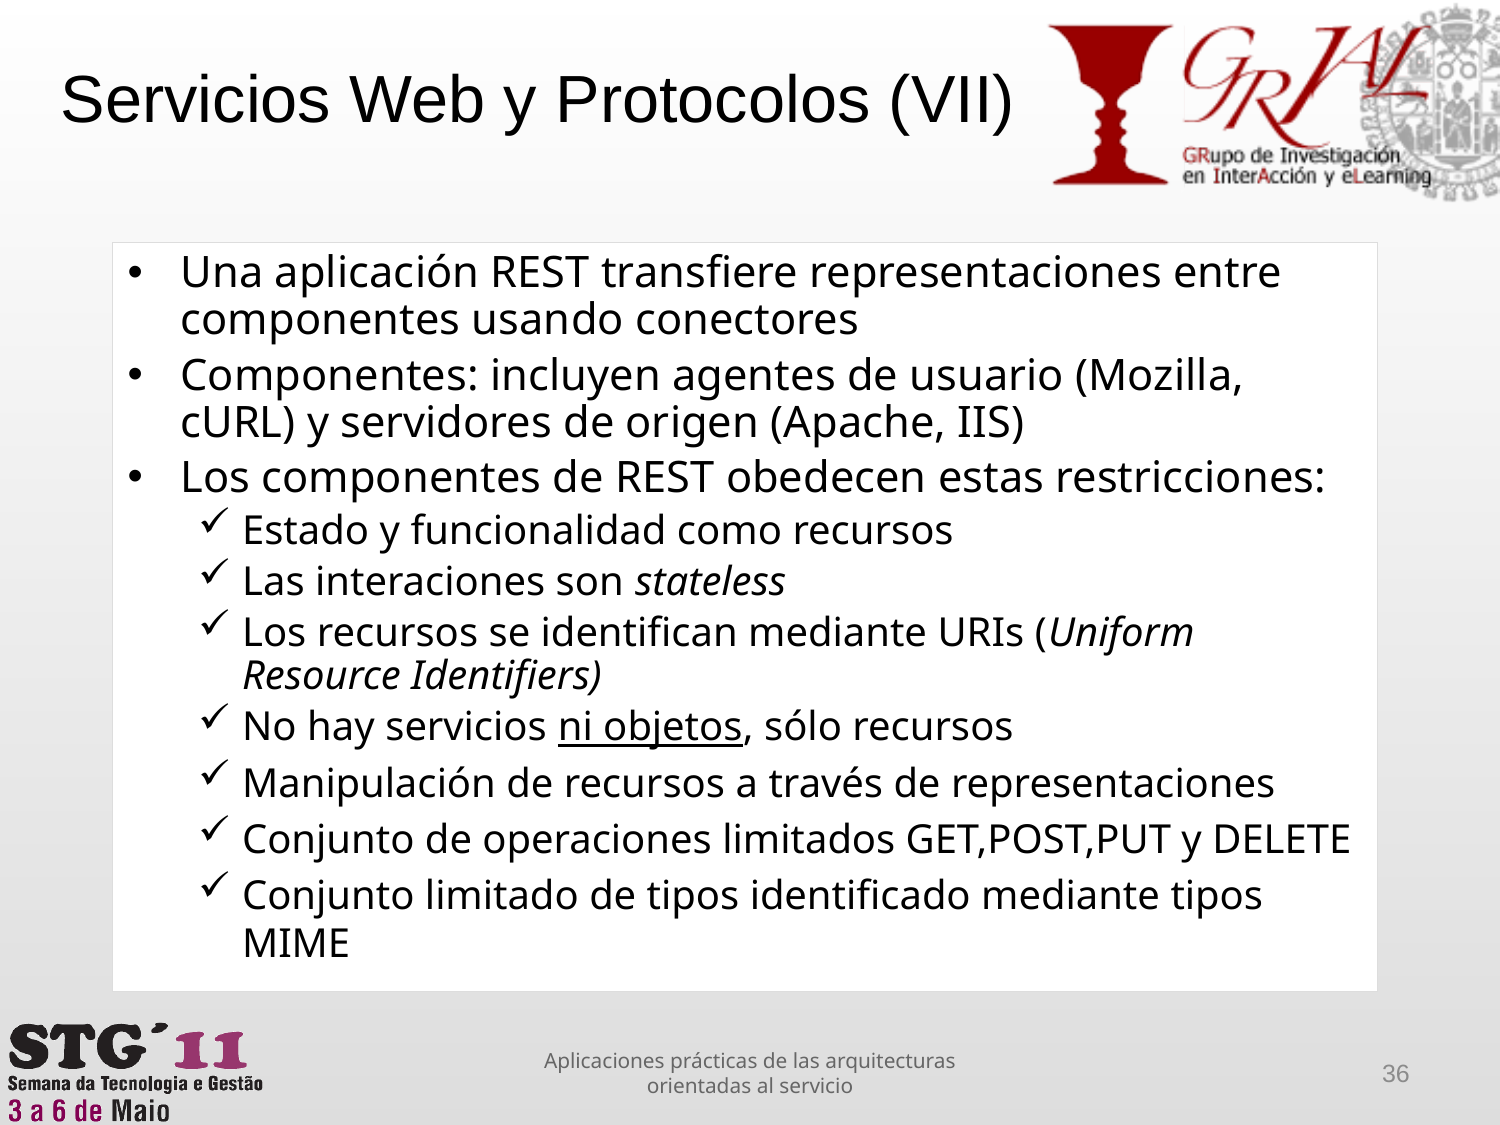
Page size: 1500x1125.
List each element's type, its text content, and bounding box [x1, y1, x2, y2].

picture [0, 1020, 271, 1125]
text_box Servicios Web y Protocolos (VII) [2, 1, 1031, 190]
list Una aplicación REST transfiere representaciones entre componentes usando conectores Componentes: incluyen agentes de usuario (Mozilla, cURL) y servidores de origen (Apache, IIS) Los componentes de REST obedecen estas restricciones: Estado y funcionalidad como recursos Las interaciones son stateless Los recursos se identifican mediante URIs (Uniform Resource Identifiers) No hay servicios ni objetos, sólo recursos Manipulación de recursos a través de representaciones Conjunto de operaciones limitados GET,POST,PUT y DELETE Conjunto limitado de tipos identificado mediante tipos MIME [112, 242, 1378, 992]
picture [1039, 0, 1500, 209]
footer Aplicaciones prácticas de las arquitecturas orientadas al servicio [512, 1042, 988, 1103]
slide_number 36 [1074, 1042, 1425, 1103]
